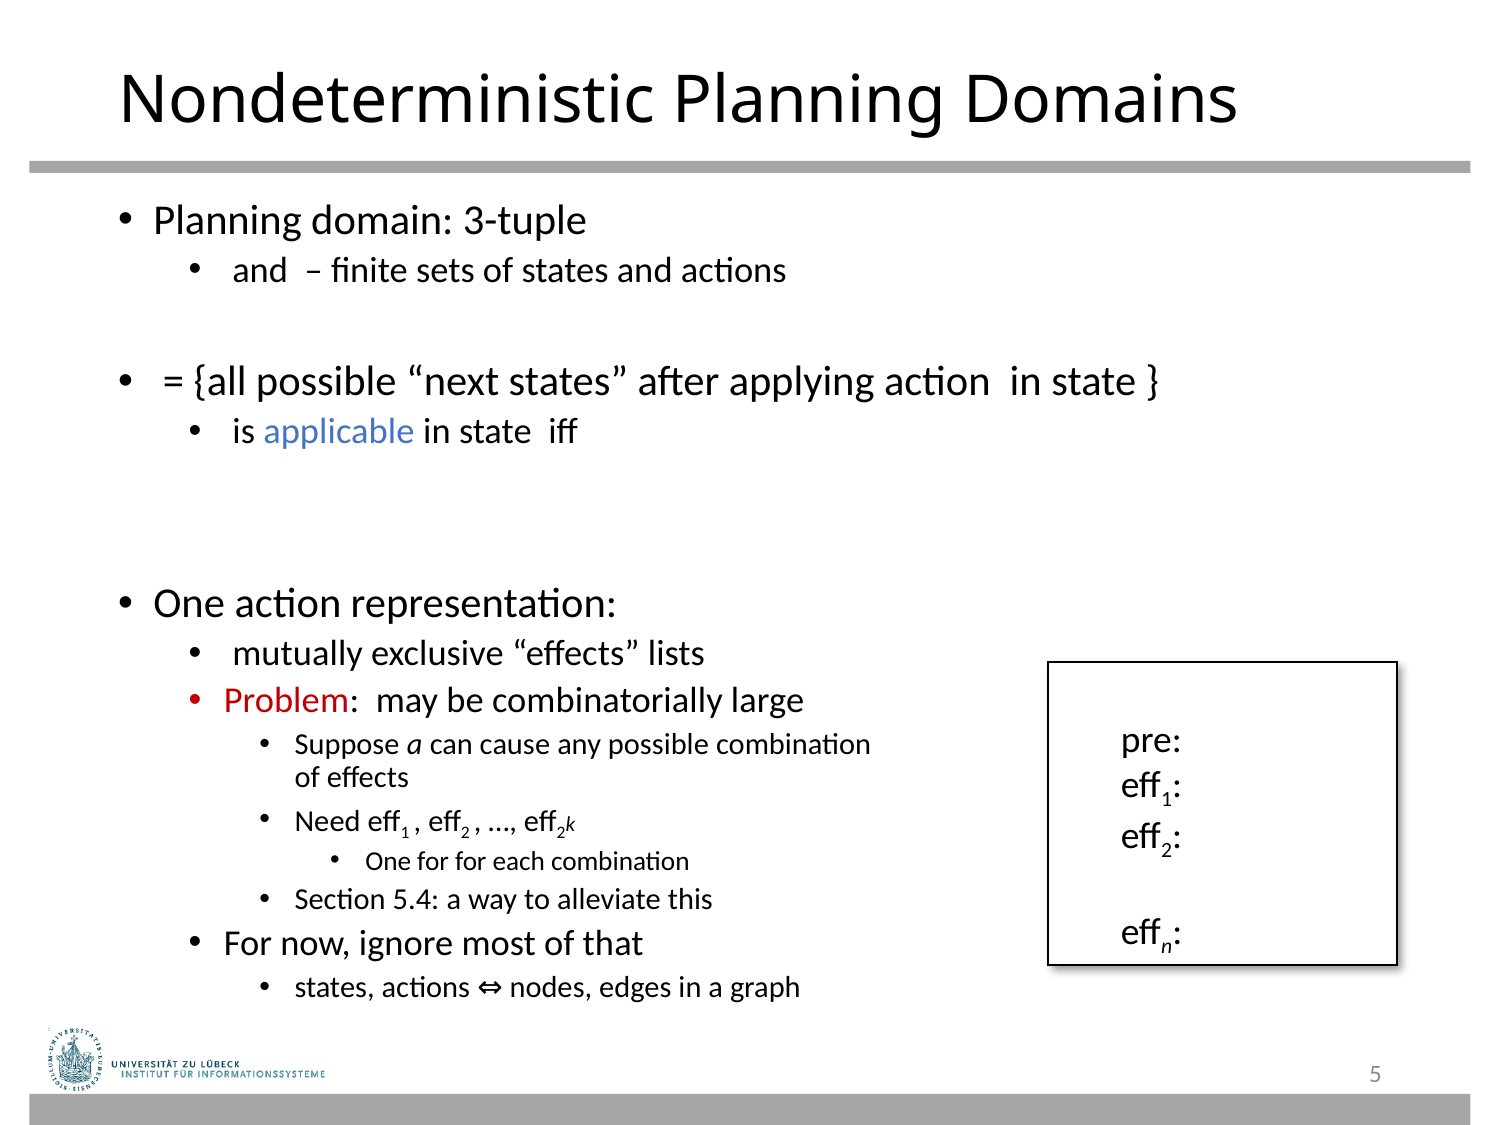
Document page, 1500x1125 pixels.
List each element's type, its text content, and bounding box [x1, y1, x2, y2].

title Nondeterministic Planning Domains [103, 42, 1397, 161]
slide_number 5 [1059, 1042, 1397, 1103]
